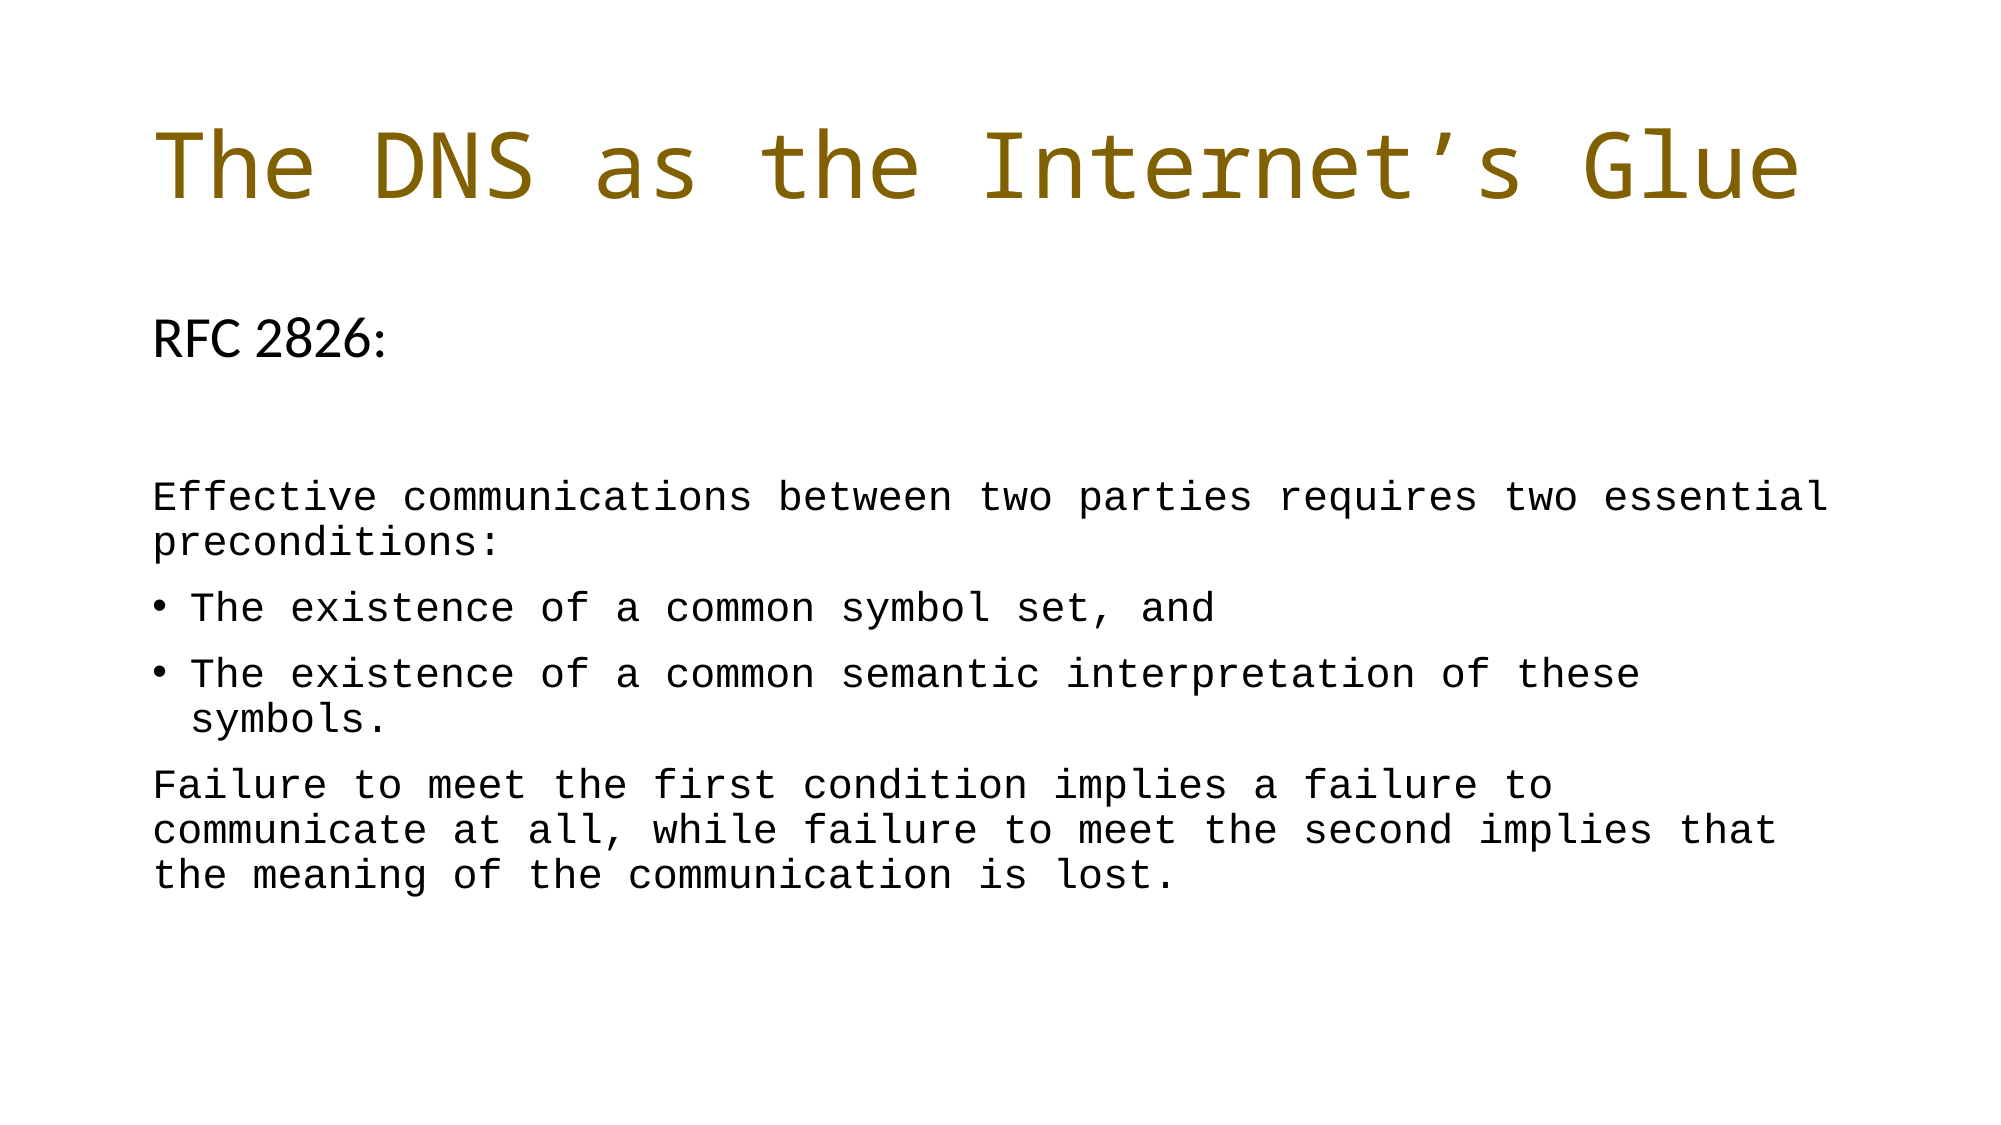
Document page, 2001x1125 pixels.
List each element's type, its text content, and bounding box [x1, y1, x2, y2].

title The DNS as the Internet’s Glue [137, 59, 1863, 278]
list RFC 2826: Effective communications between two parties requires two essential preconditions: The existence of a common symbol set, and The existence of a common semantic interpretation of these symbols. Failure to meet the first condition implies a failure to communicate at all, while failure to meet the second implies that the meaning of the communication is lost. [137, 299, 1863, 1014]
